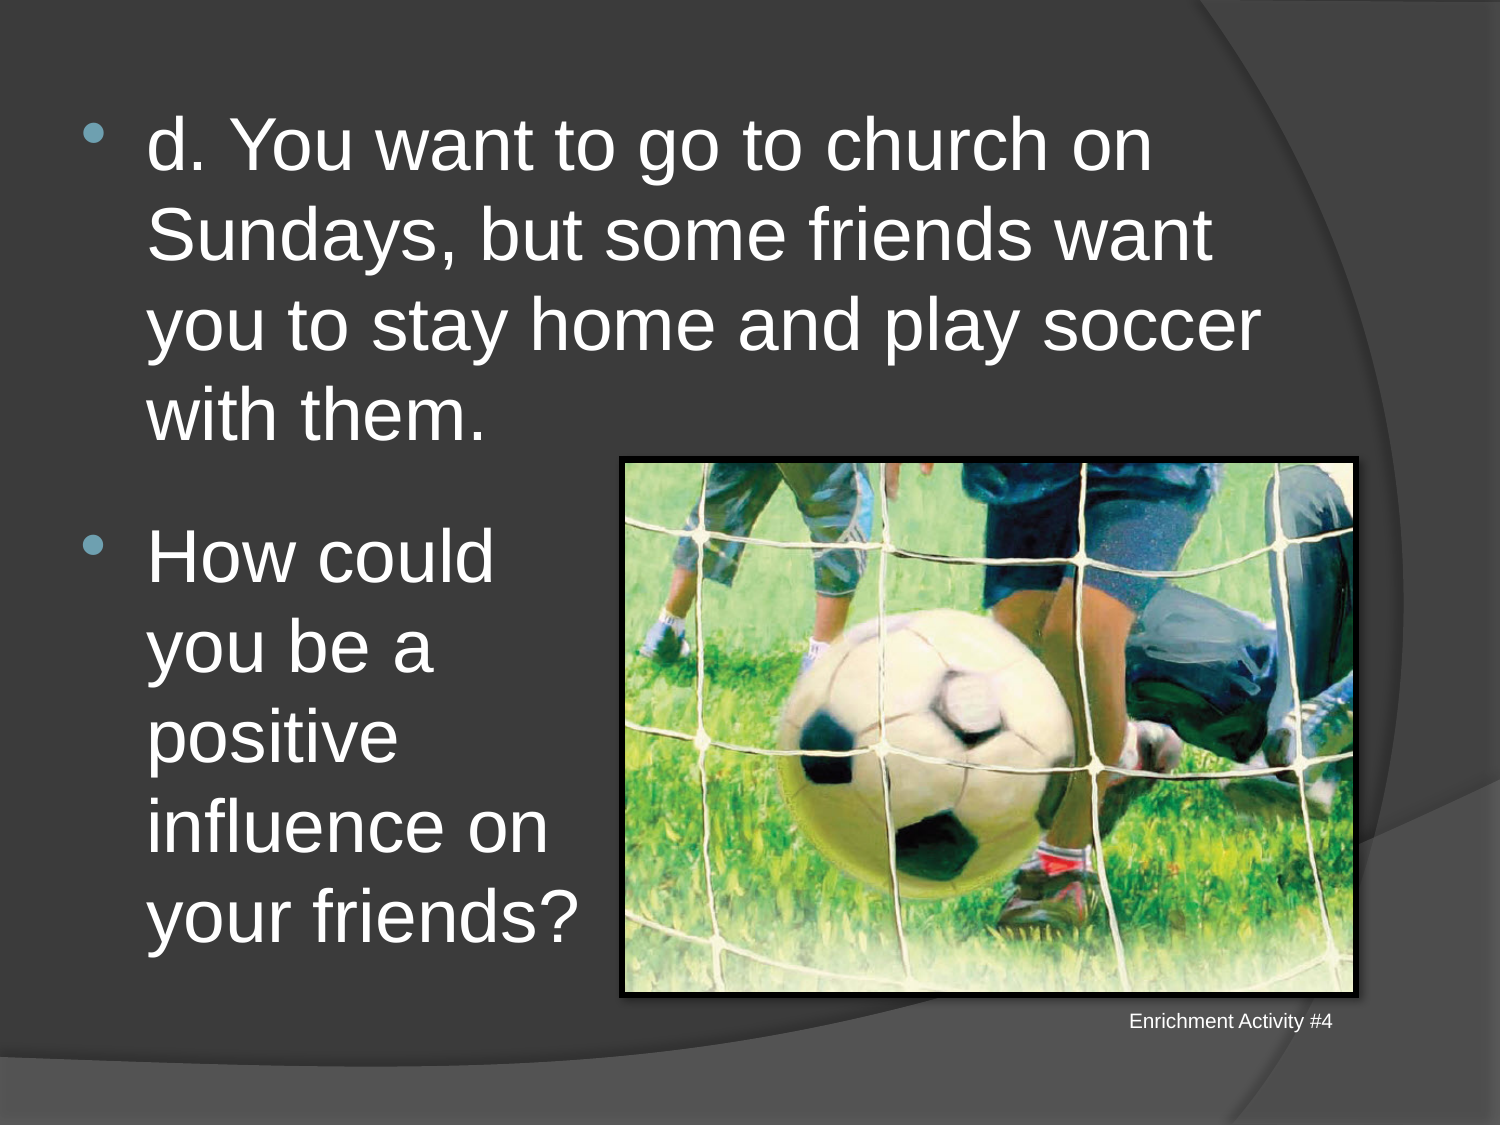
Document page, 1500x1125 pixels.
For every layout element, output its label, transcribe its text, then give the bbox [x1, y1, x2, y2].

text_box How could you be a positive influence on your friends? [62, 499, 625, 1013]
text_box Enrichment Activity #4 [1114, 1007, 1348, 1040]
list d. You want to go to church on Sundays, but some friends want you to stay home and play soccer with them. [62, 87, 1350, 463]
picture [624, 462, 1354, 993]
